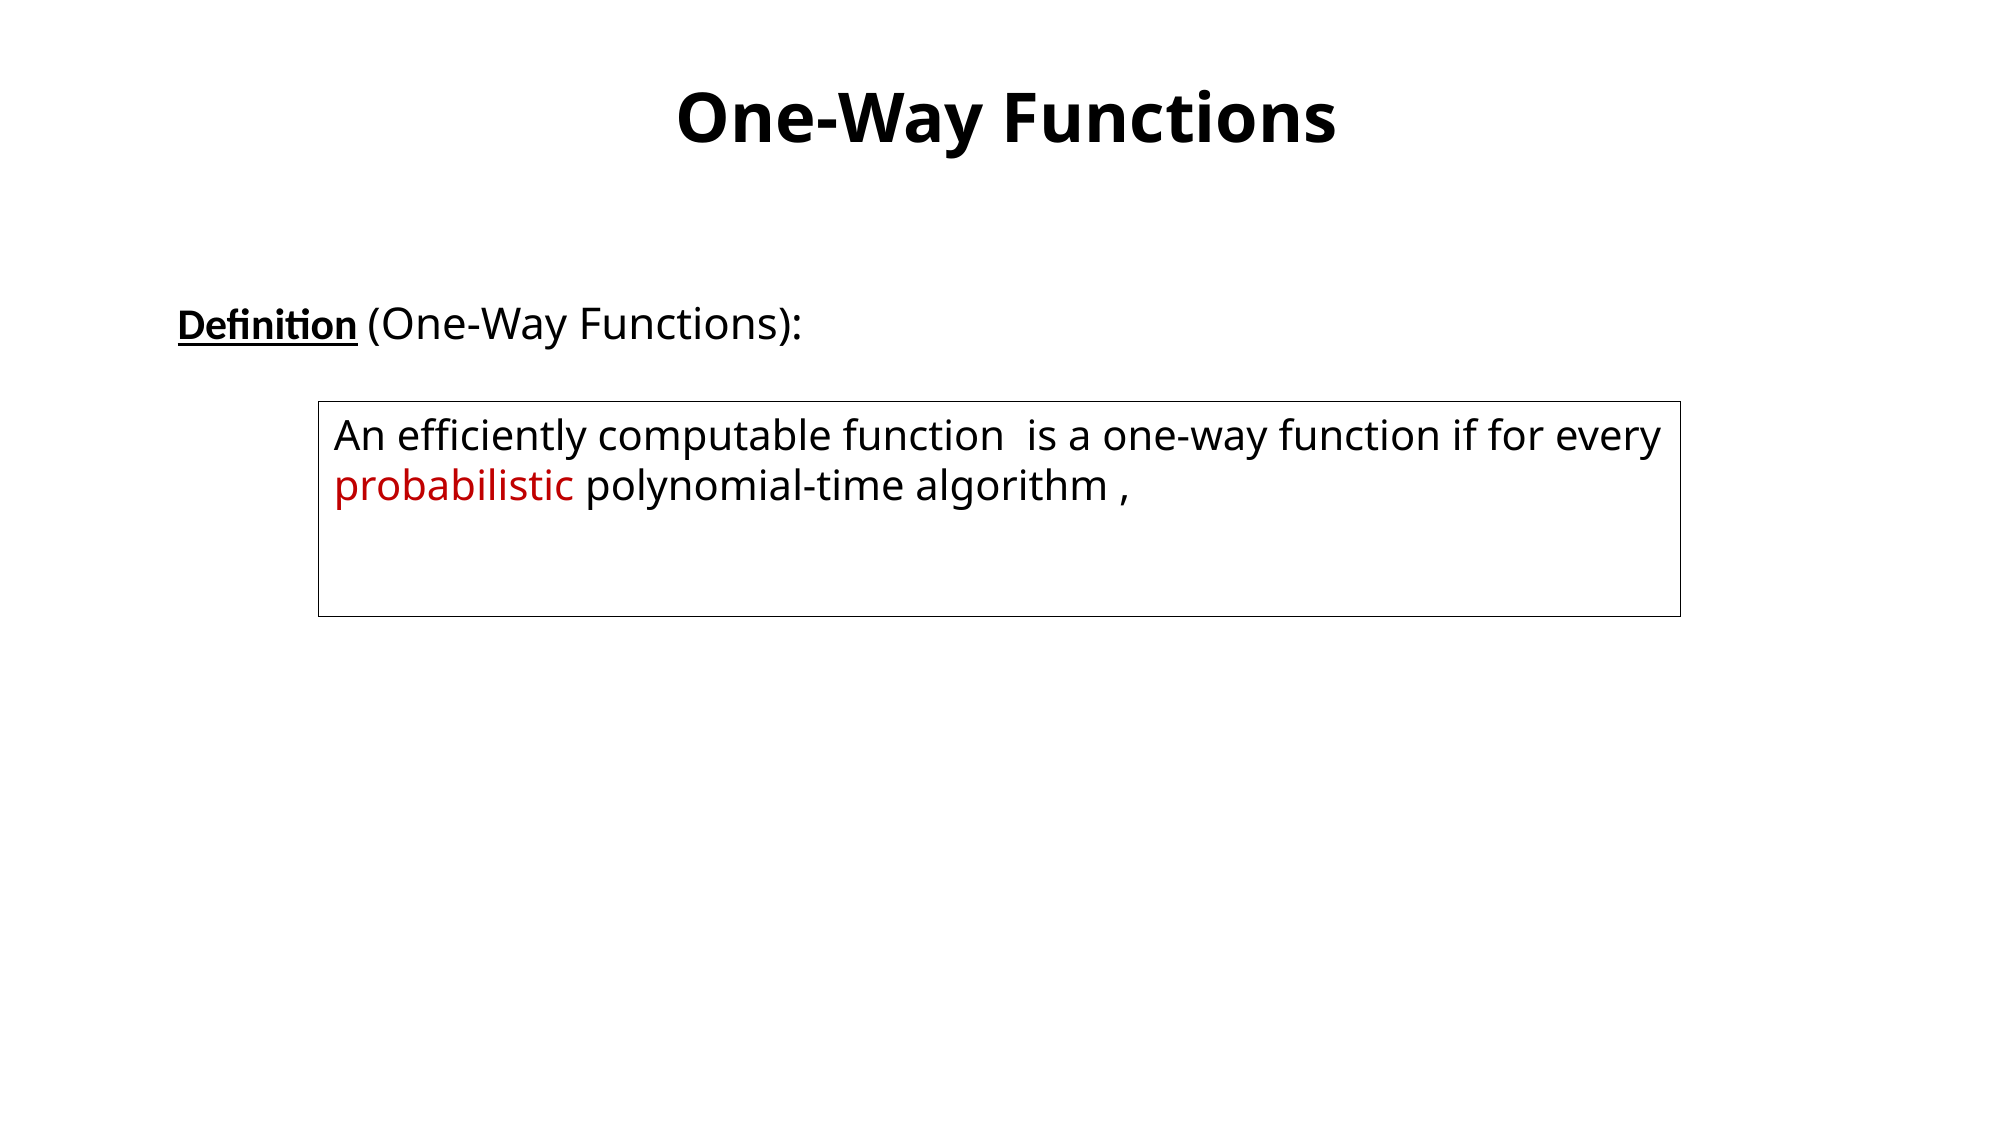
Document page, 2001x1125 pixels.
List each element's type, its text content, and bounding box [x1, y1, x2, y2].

text_box Definition (One-Way Functions): [162, 288, 1798, 409]
text_box One-Way Functions [116, 66, 1898, 164]
